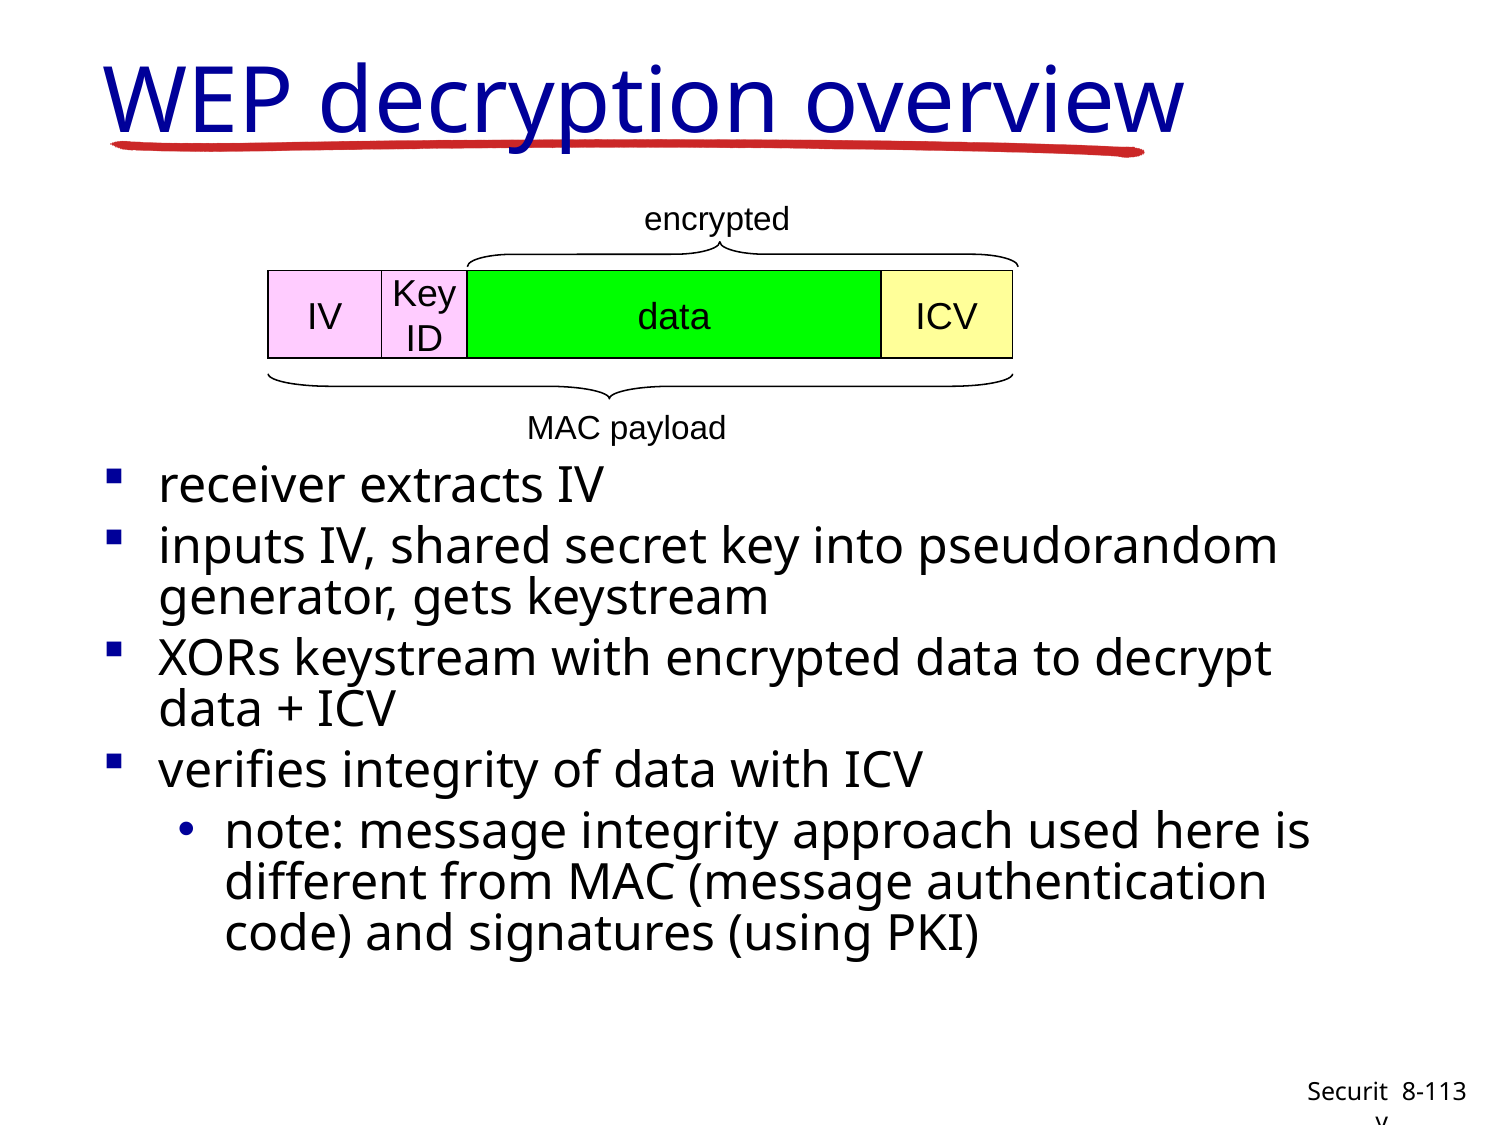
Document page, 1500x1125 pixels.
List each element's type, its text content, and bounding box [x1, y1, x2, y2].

footer Security [1284, 1067, 1403, 1110]
title WEP decryption overview [87, 1, 1363, 190]
picture [106, 134, 1157, 164]
text_box 8-113 [1387, 1068, 1500, 1113]
list receiver extracts IV inputs IV, shared secret key into pseudorandom generator, gets keystream XORs keystream with encrypted data to decrypt data + ICV verifies integrity of data with ICV note: message integrity approach used here is different from MAC (message authentication code) and signatures (using PKI) [87, 454, 1363, 1025]
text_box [267, 189, 1019, 455]
